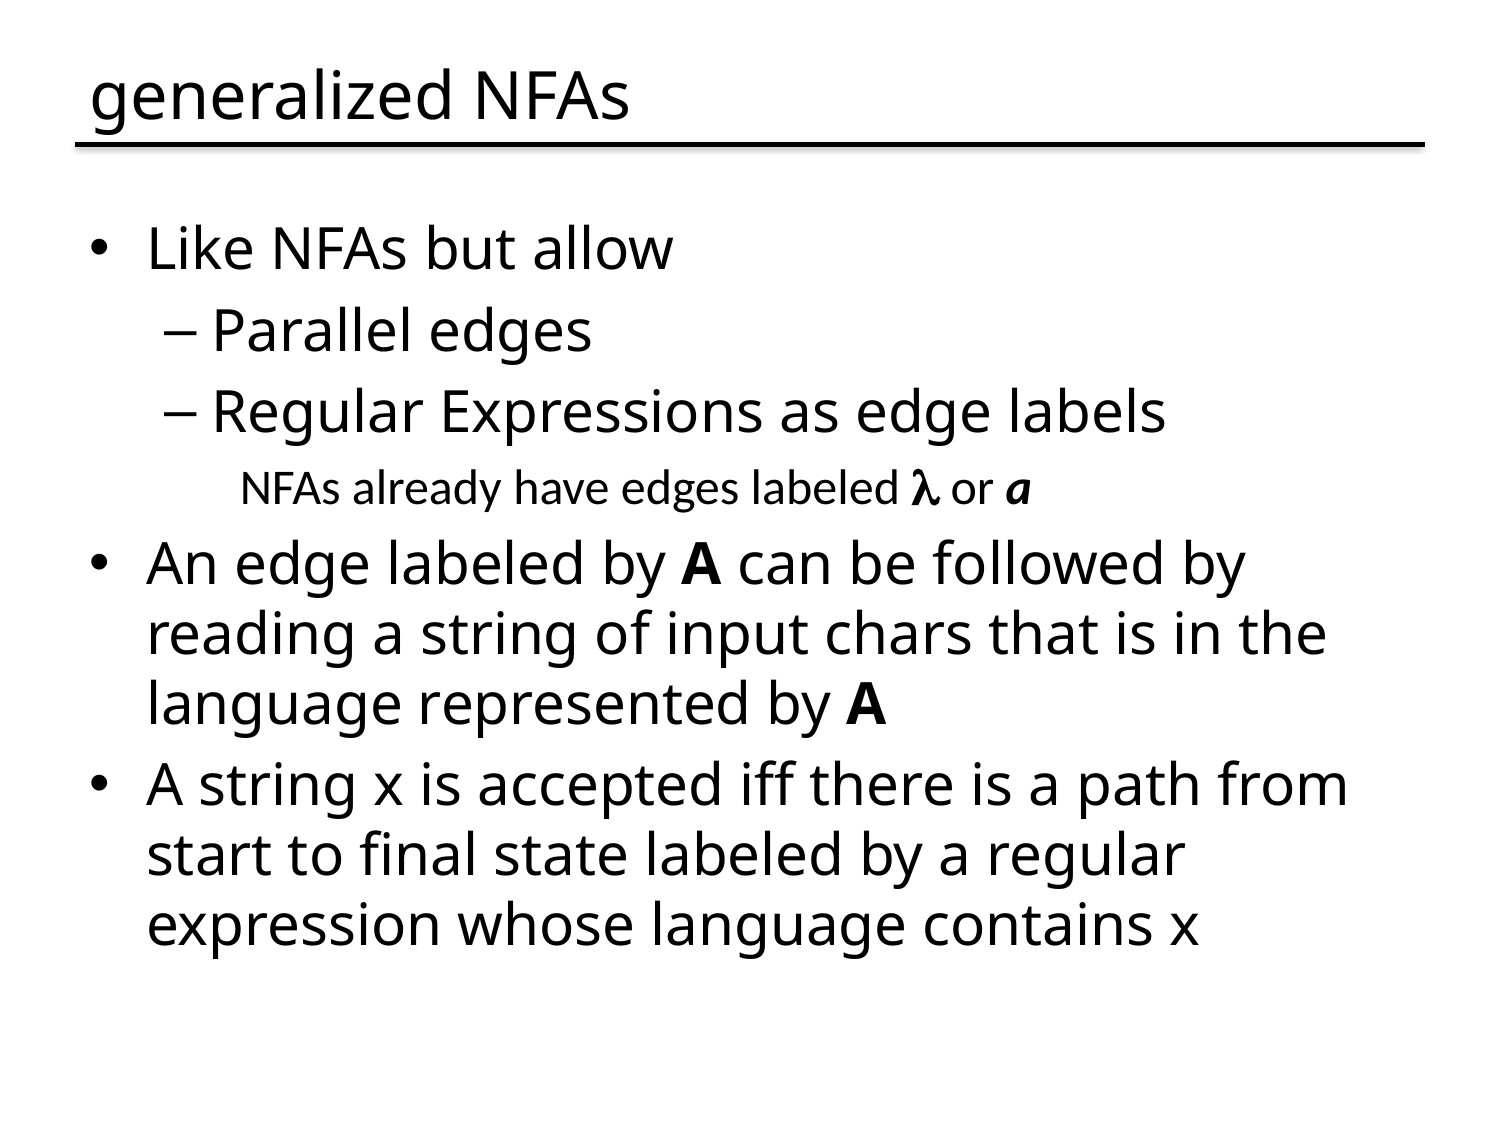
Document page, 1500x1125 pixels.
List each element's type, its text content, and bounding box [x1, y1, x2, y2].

list Like NFAs but allow Parallel edges Regular Expressions as edge labels NFAs already have edges labeled  or a An edge labeled by A can be followed by reading a string of input chars that is in the language represented by A A string x is accepted iff there is a path from start to final state labeled by a regular expression whose language contains x [75, 204, 1425, 1048]
title generalized NFAs [75, 45, 1425, 145]
